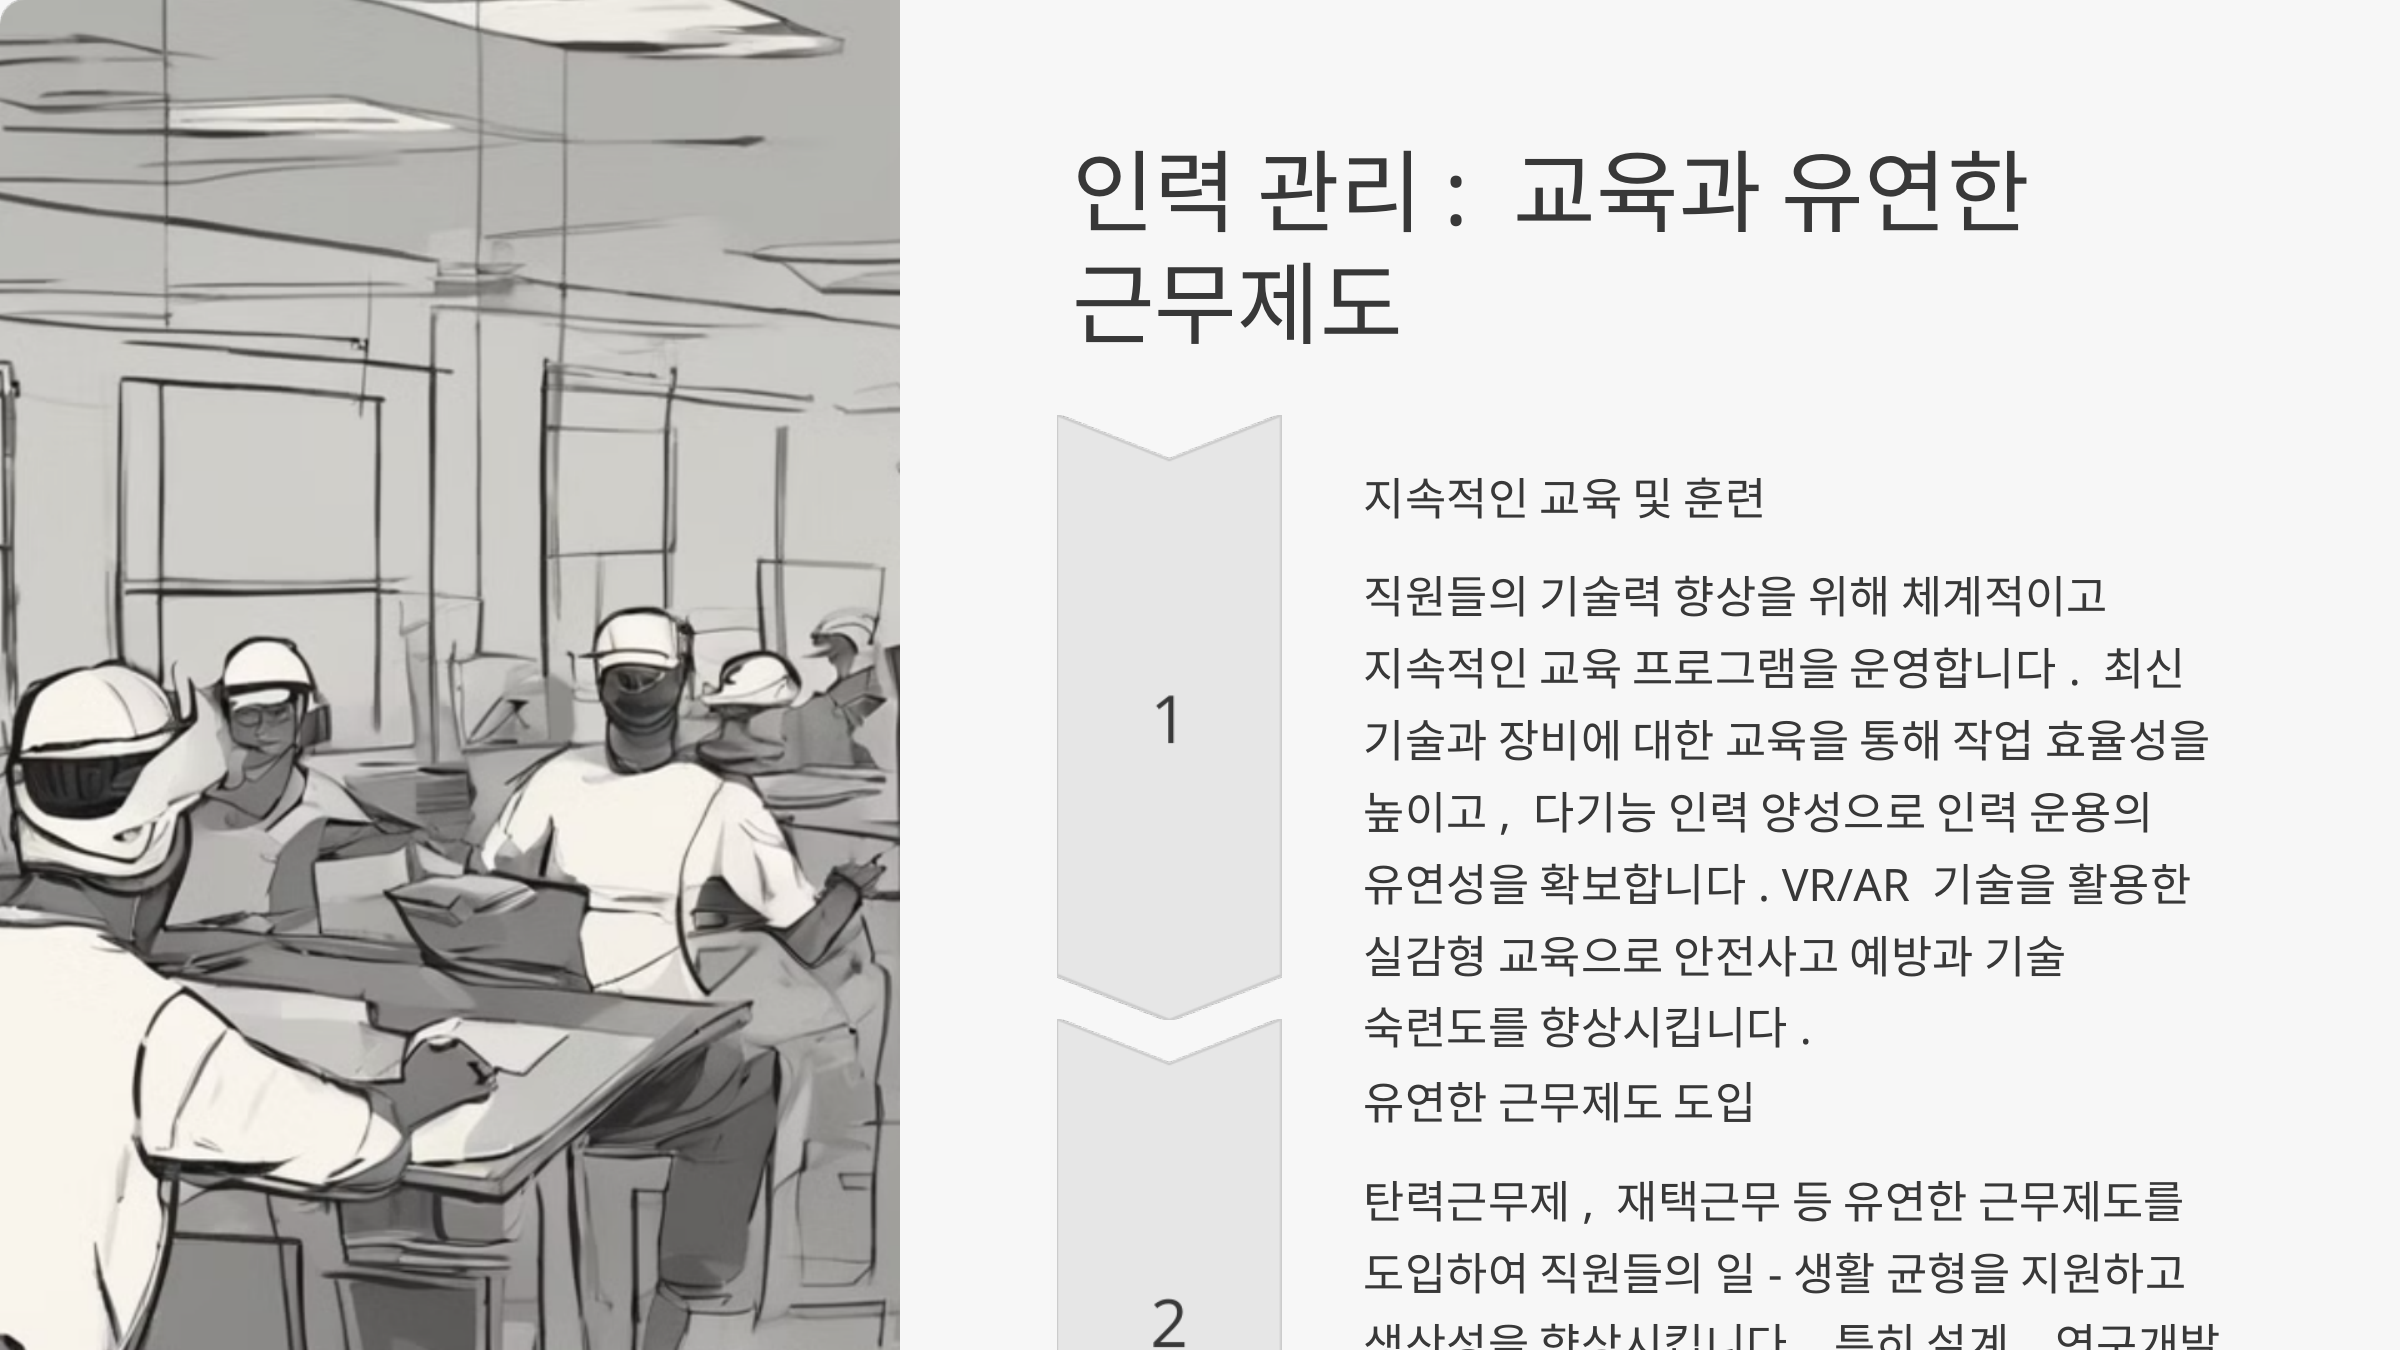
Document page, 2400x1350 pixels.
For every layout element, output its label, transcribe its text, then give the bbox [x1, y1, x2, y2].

text_box 지속적인 교육 및 훈련 [1349, 460, 1799, 517]
text_box 인력 관리: 교육과 유연한 근무제도 [1057, 123, 2243, 349]
picture [0, 0, 900, 1350]
text_box 유연한 근무제도 도입 [1349, 1064, 1799, 1121]
text_box [900, 0, 2400, 1350]
text_box 탄력근무제, 재택근무 등 유연한 근무제도를 도입하여 직원들의 일-생활 균형을 지원하고 생산성을 향상시킵니다. 특히 설계, 연구개발 등의 분야에서는 프로젝트 기반의 유연한 근무 체계를 도입하여 창의성과 효율성을 높입니다. 이를 통해 우수 인재 유치와 유지에도 기여합니다. [1349, 1147, 2243, 1350]
text_box 직원들의 기술력 향상을 위해 체계적이고 지속적인 교육 프로그램을 운영합니다. 최신 기술과 장비에 대한 교육을 통해 작업 효율성을 높이고, 다기능 인력 양성으로 인력 운용의 유연성을 확보합니다. VR/AR 기술을 활용한 실감형 교육으로 안전사고 예방과 기술 숙련도를 향상시킵니다. [1349, 543, 2243, 975]
picture [1057, 415, 1282, 1350]
